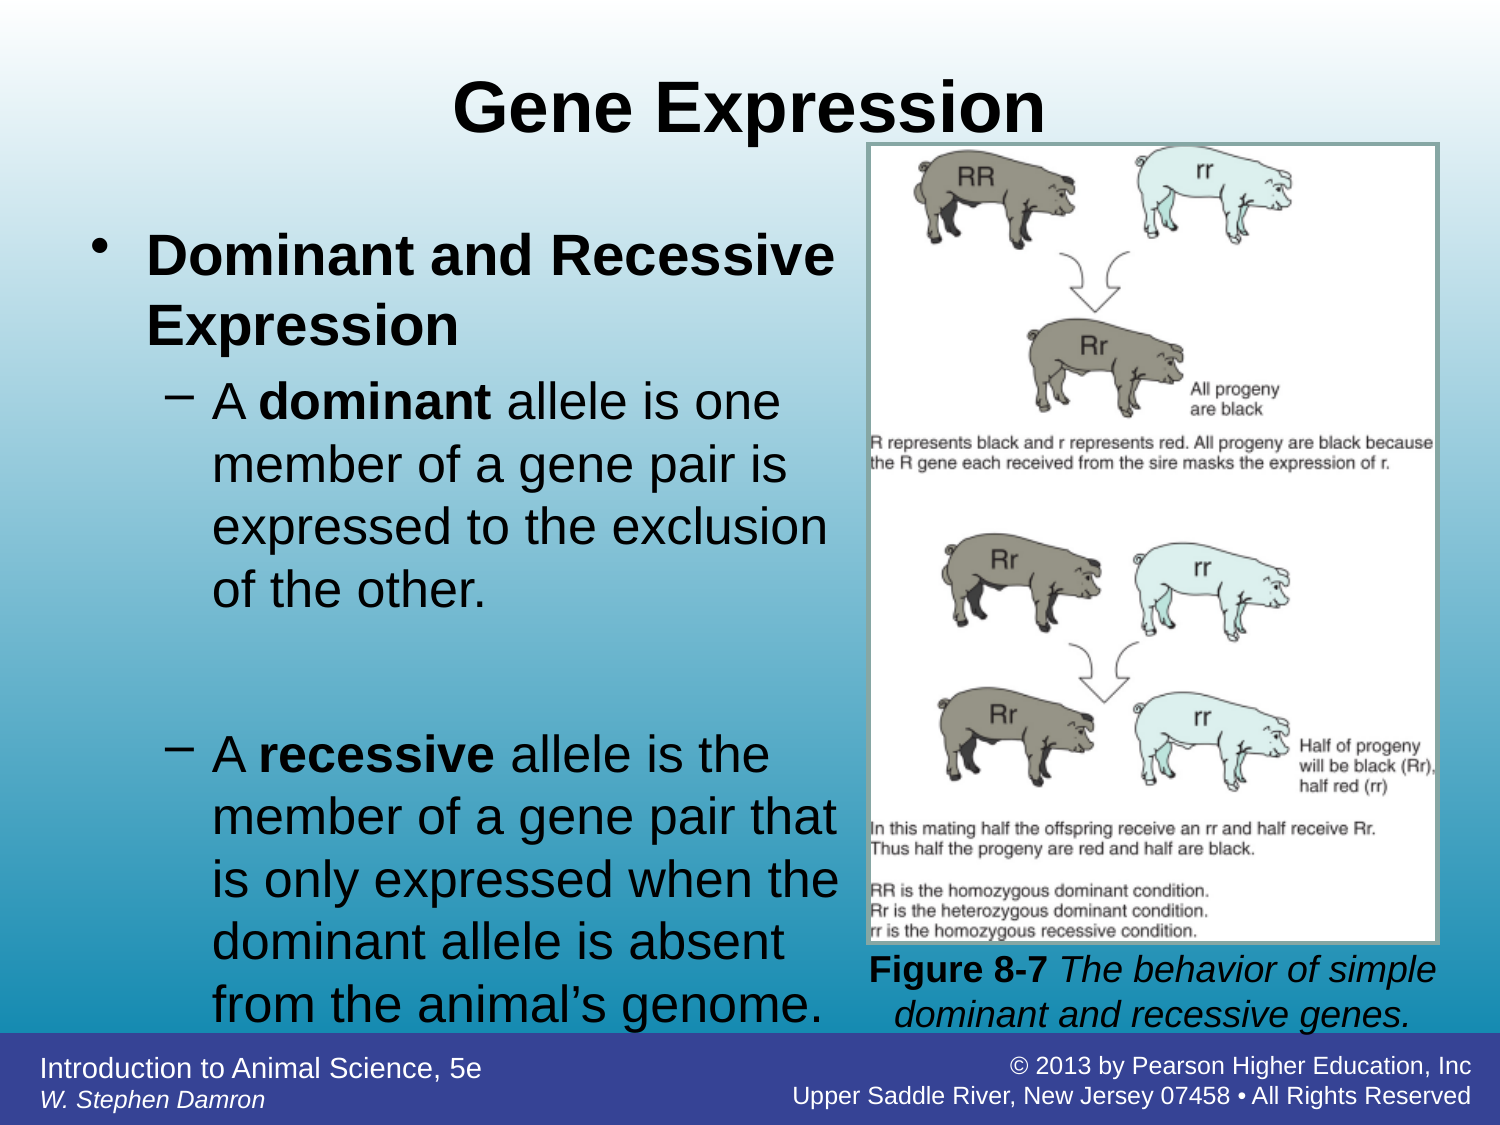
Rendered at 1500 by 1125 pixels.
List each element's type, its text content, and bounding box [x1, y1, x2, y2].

title Gene Expression [74, 44, 1426, 163]
list Dominant and Recessive Expression A dominant allele is one member of a gene pair is expressed to the exclusion of the other. A recessive allele is the member of a gene pair that is only expressed when the dominant allele is absent from the animal’s genome. [74, 209, 865, 1023]
picture [870, 145, 1436, 942]
picture [0, 1033, 1500, 1125]
text_box Figure 8-7 The behavior of simple dominant and recessive genes. [849, 937, 1456, 1043]
